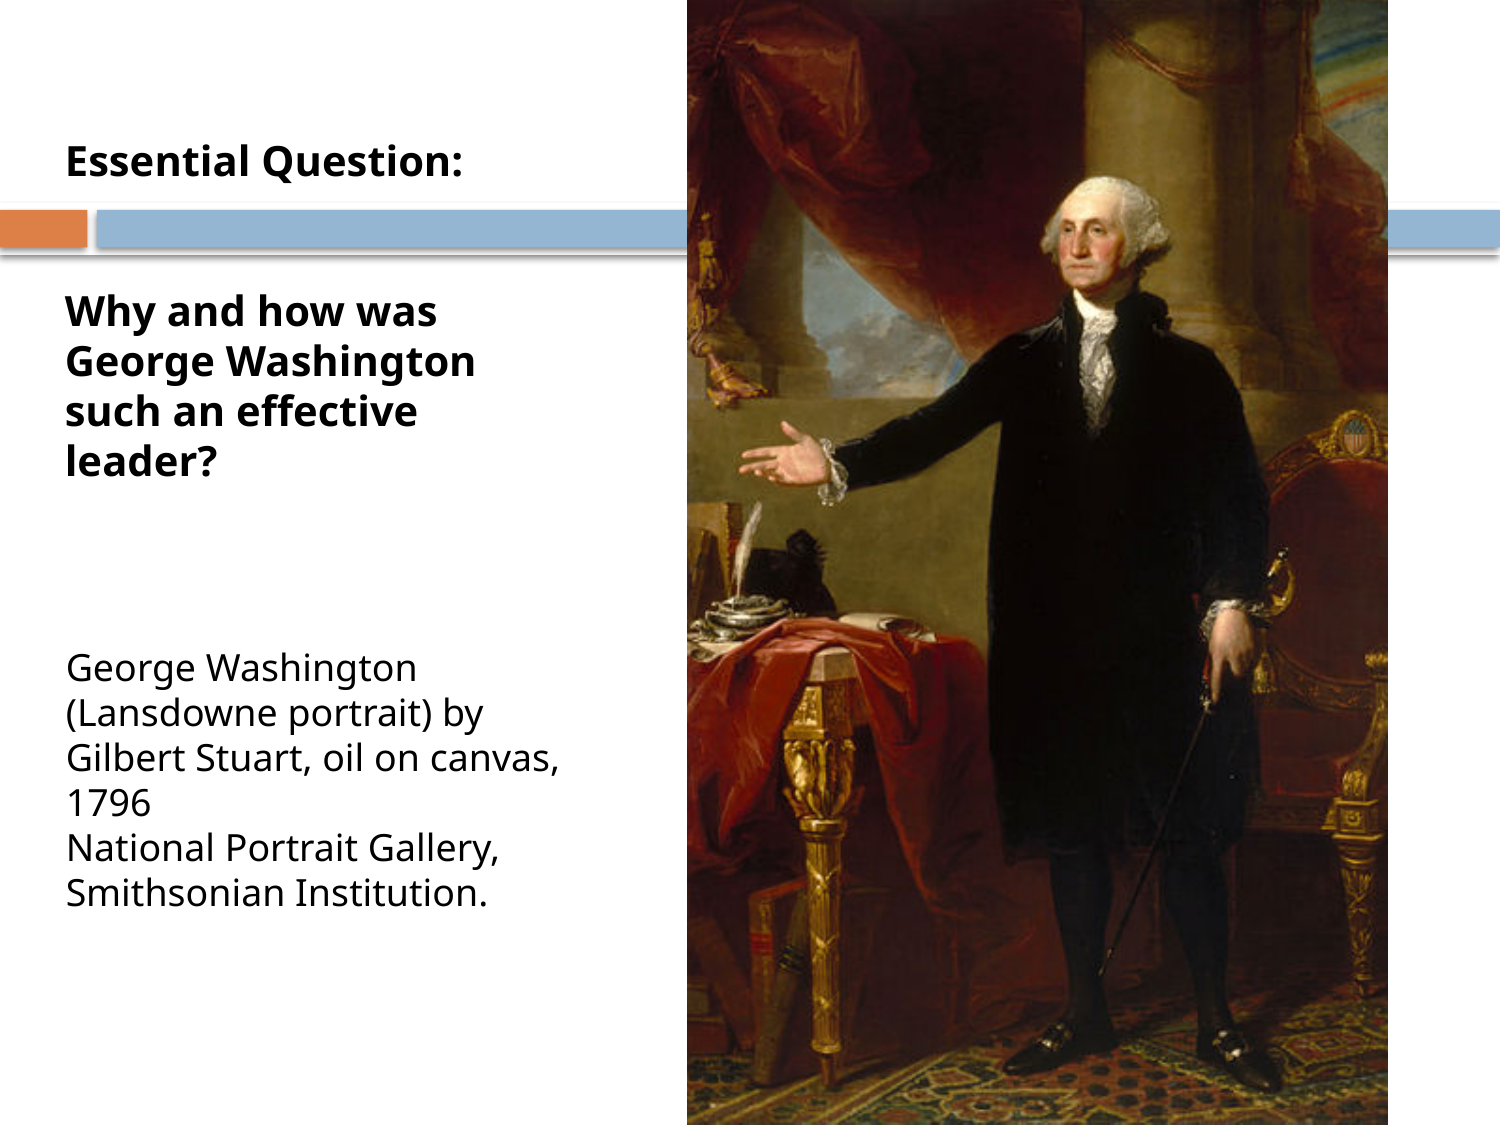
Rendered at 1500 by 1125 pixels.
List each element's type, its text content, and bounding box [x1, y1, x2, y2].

picture [687, 0, 1389, 1125]
text_box George Washington (Lansdowne portrait) by Gilbert Stuart, oil on canvas, 1796 National Portrait Gallery, Smithsonian Institution. [51, 636, 626, 967]
text_box Essential Question: Why and how was George Washington such an effective leader? [50, 37, 525, 583]
